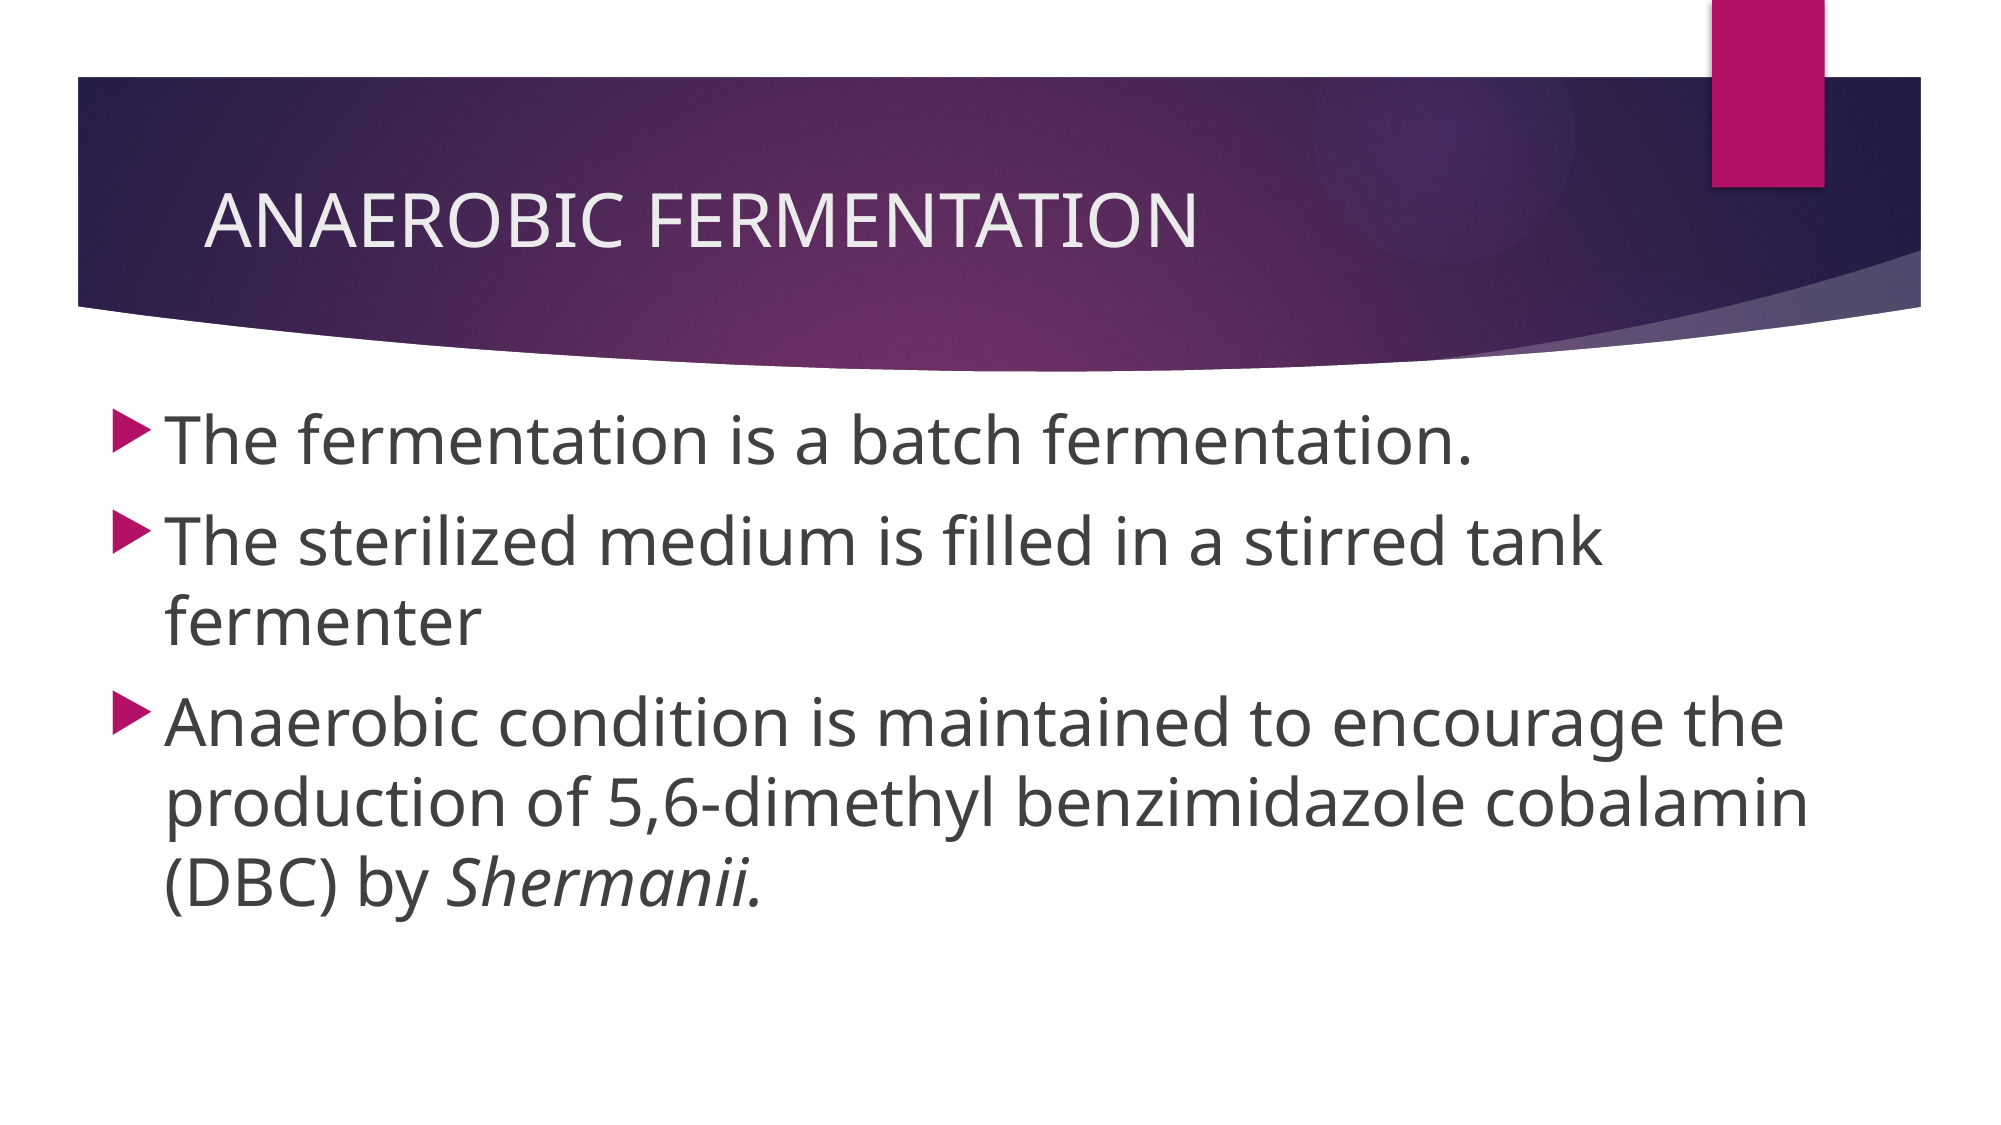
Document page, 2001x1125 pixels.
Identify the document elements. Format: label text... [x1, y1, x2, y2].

list The fermentation is a batch fermentation. The sterilized medium is filled in a stirred tank fermenter Anaerobic condition is maintained to encourage the production of 5,6-dimethyl benzimidazole cobalamin (DBC) by Shermanii. [92, 390, 1919, 1100]
title ANAEROBIC FERMENTATION [189, 159, 1627, 276]
